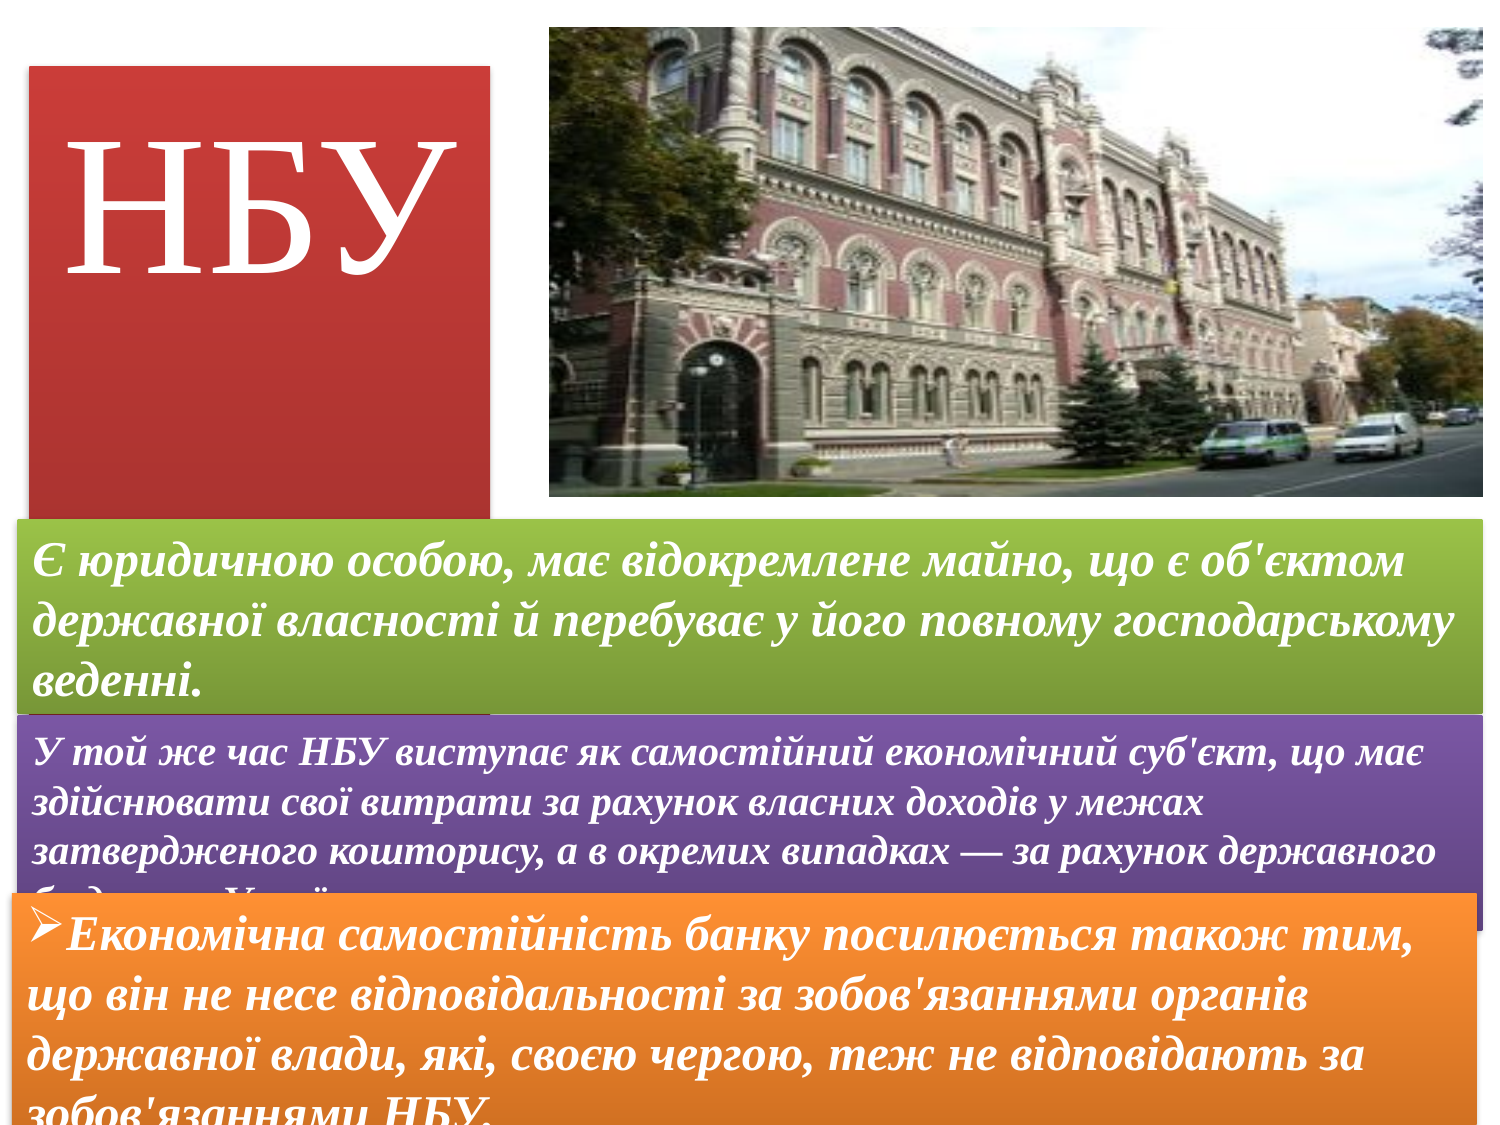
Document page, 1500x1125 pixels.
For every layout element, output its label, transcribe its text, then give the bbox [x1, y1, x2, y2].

text_box Є юридичною особою, має відокремлене майно, що є об'єктом державної власності й перебуває у його повному господарському веденні. [17, 519, 1483, 714]
text_box У той же час НБУ виступає як самостійний економічний суб'єкт, що має здійснювати свої витрати за рахунок власних доходів у межах затвердженого кошторису, а в окремих випадках — за рахунок державного бюджету України. [17, 715, 1483, 931]
text_box Економічна самостійність банку посилюється також тим, що він не несе відповідальності за зобов'язаннями органів державної влади, які, своєю чергою, теж не відповідають за зобов'язаннями НБУ. [11, 893, 1477, 1125]
picture [548, 27, 1483, 497]
list НБУ [29, 66, 491, 517]
